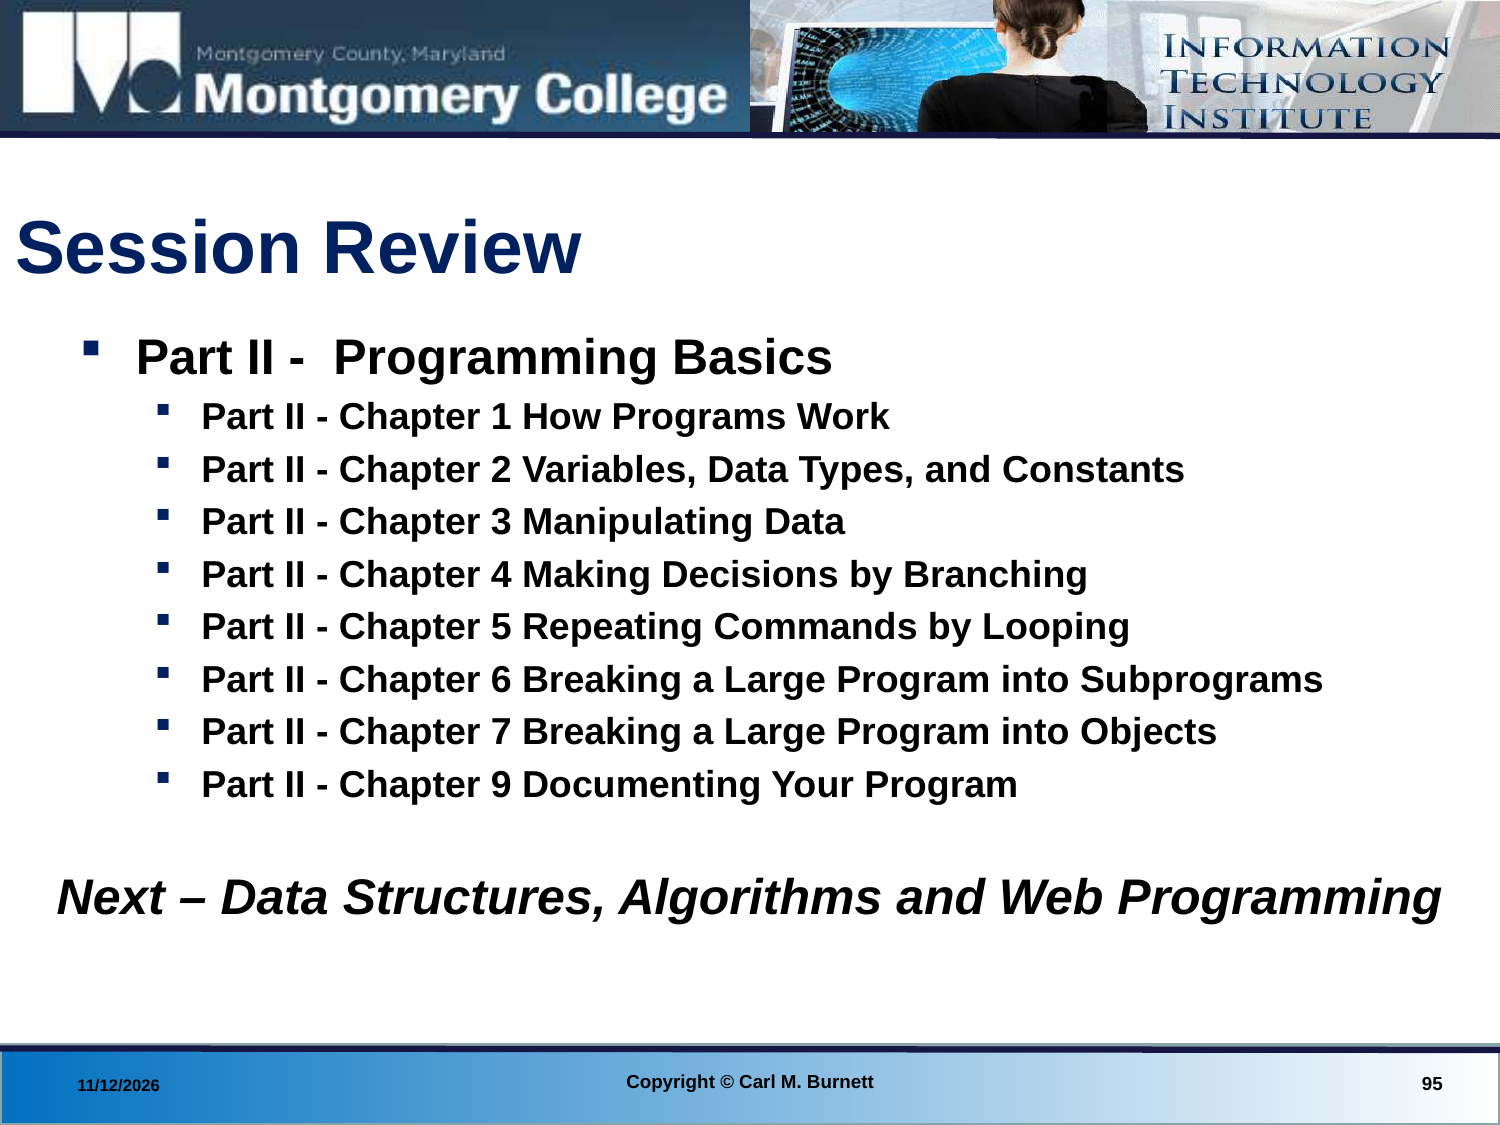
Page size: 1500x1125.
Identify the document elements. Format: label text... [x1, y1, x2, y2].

footer Copyright © Carl M. Burnett [512, 1059, 988, 1104]
title Session Review [0, 171, 1438, 317]
slide_number 95 [1107, 1060, 1458, 1105]
text_box Next – Data Structures, Algorithms and Web Programming [41, 857, 1459, 933]
picture [0, 0, 1500, 132]
list Part II - Programming Basics Part II - Chapter 1 How Programs Work Part II - Chapter 2 Variables, Data Types, and Constants Part II - Chapter 3 Manipulating Data Part II - Chapter 4 Making Decisions by Branching Part II - Chapter 5 Repeating Commands by Looping Part II - Chapter 6 Breaking a Large Program into Subprograms Part II - Chapter 7 Breaking a Large Program into Objects Part II - Chapter 9 Documenting Your Program [64, 316, 1500, 1006]
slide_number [62, 1064, 413, 1105]
